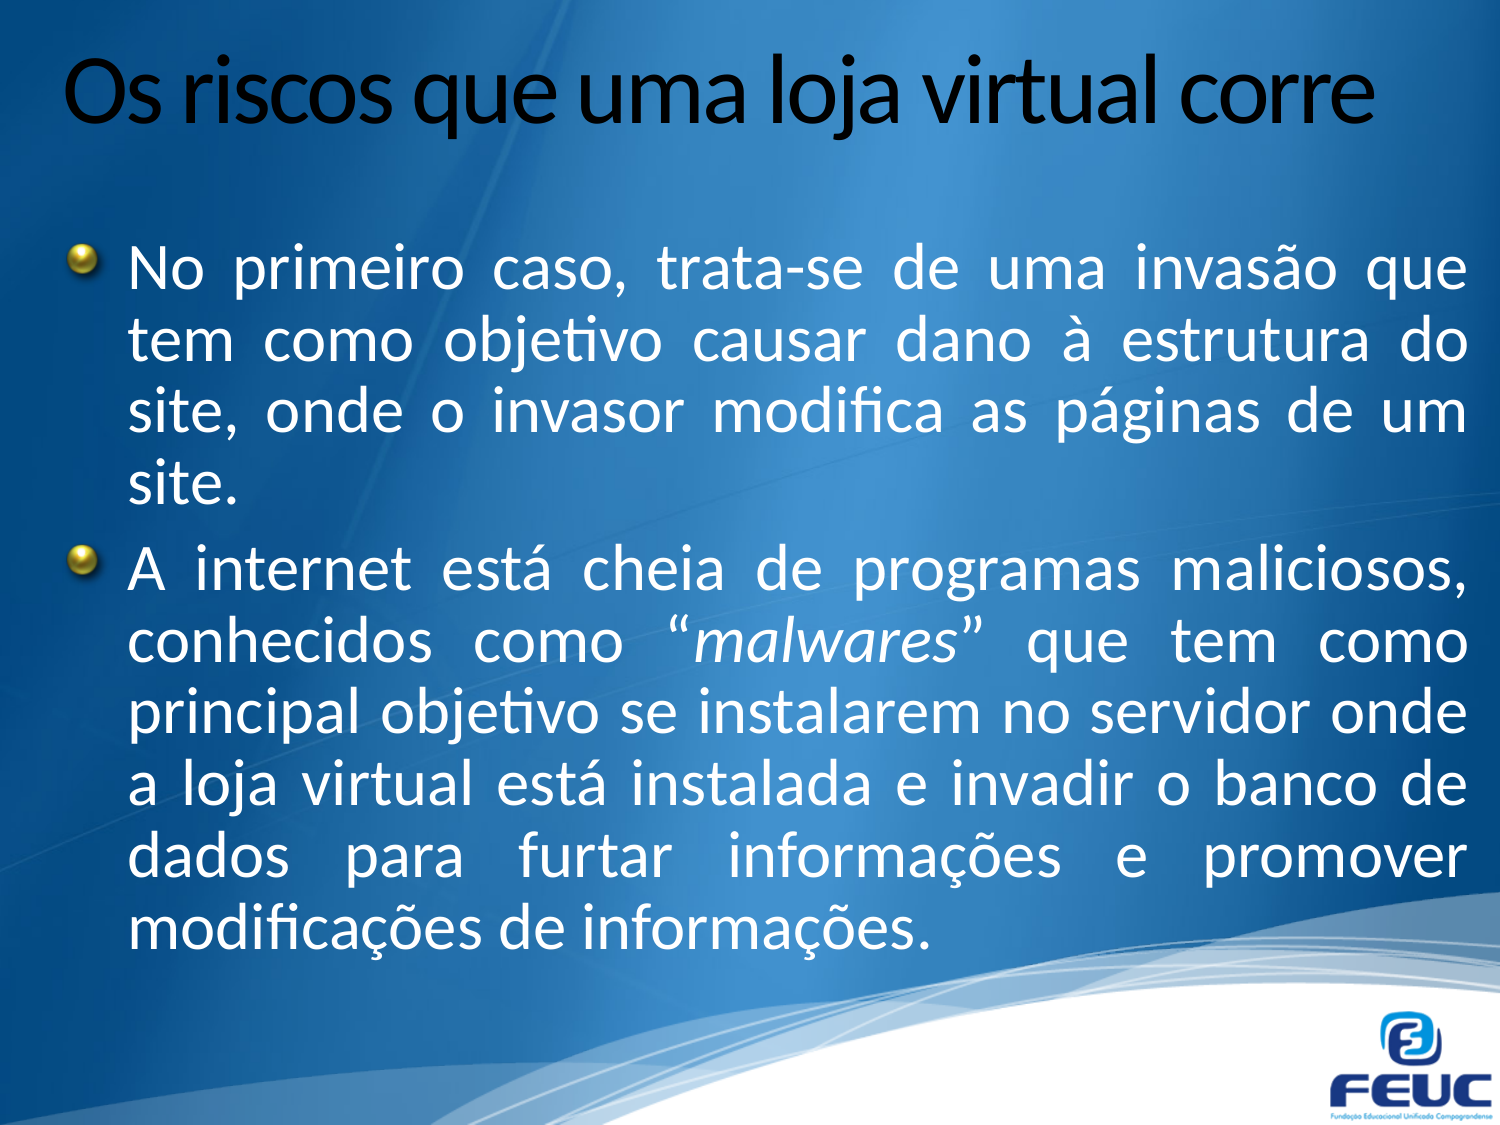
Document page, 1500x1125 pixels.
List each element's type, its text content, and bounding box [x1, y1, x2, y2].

list No primeiro caso, trata-se de uma invasão que tem como objetivo causar dano à estrutura do site, onde o invasor modifica as páginas de um site. A internet está cheia de programas maliciosos, conhecidos como “malwares” que tem como principal objetivo se instalarem no servidor onde a loja virtual está instalada e invadir o banco de dados para furtar informações e promover modificações de informações. [62, 231, 1471, 1064]
picture [0, 0, 1500, 1125]
title Os riscos que uma loja virtual corre [62, 37, 1438, 147]
